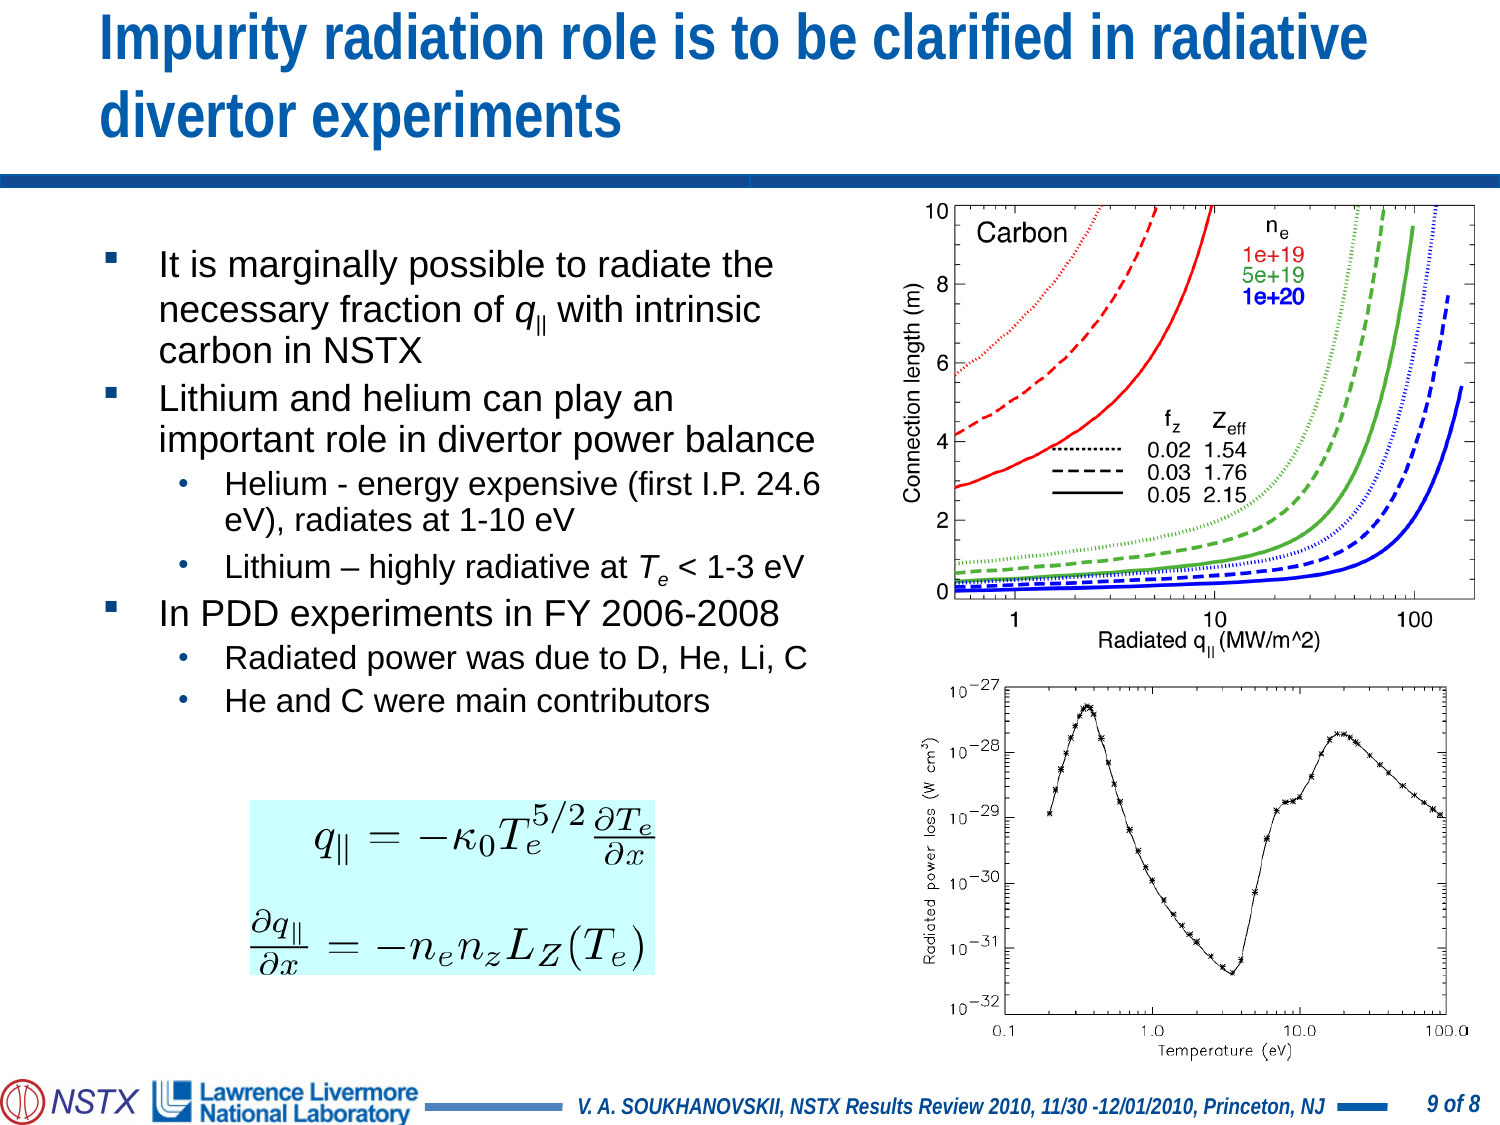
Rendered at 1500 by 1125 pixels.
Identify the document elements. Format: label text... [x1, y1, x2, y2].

title Impurity radiation role is to be clarified in radiative divertor experiments [99, 24, 1405, 159]
picture [899, 199, 1476, 667]
picture [249, 799, 656, 976]
picture [150, 1079, 425, 1125]
list It is marginally possible to radiate the necessary fraction of q|| with intrinsic carbon in NSTX Lithium and helium can play an important role in divertor power balance Helium - energy expensive (first I.P. 24.6 eV), radiates at 1-10 eV Lithium – highly radiative at Te < 1-3 eV In PDD experiments in FY 2006-2008 Radiated power was due to D, He, Li, C He and C were main contributors [87, 237, 851, 1063]
picture [0, 1079, 140, 1125]
picture [912, 674, 1476, 1066]
